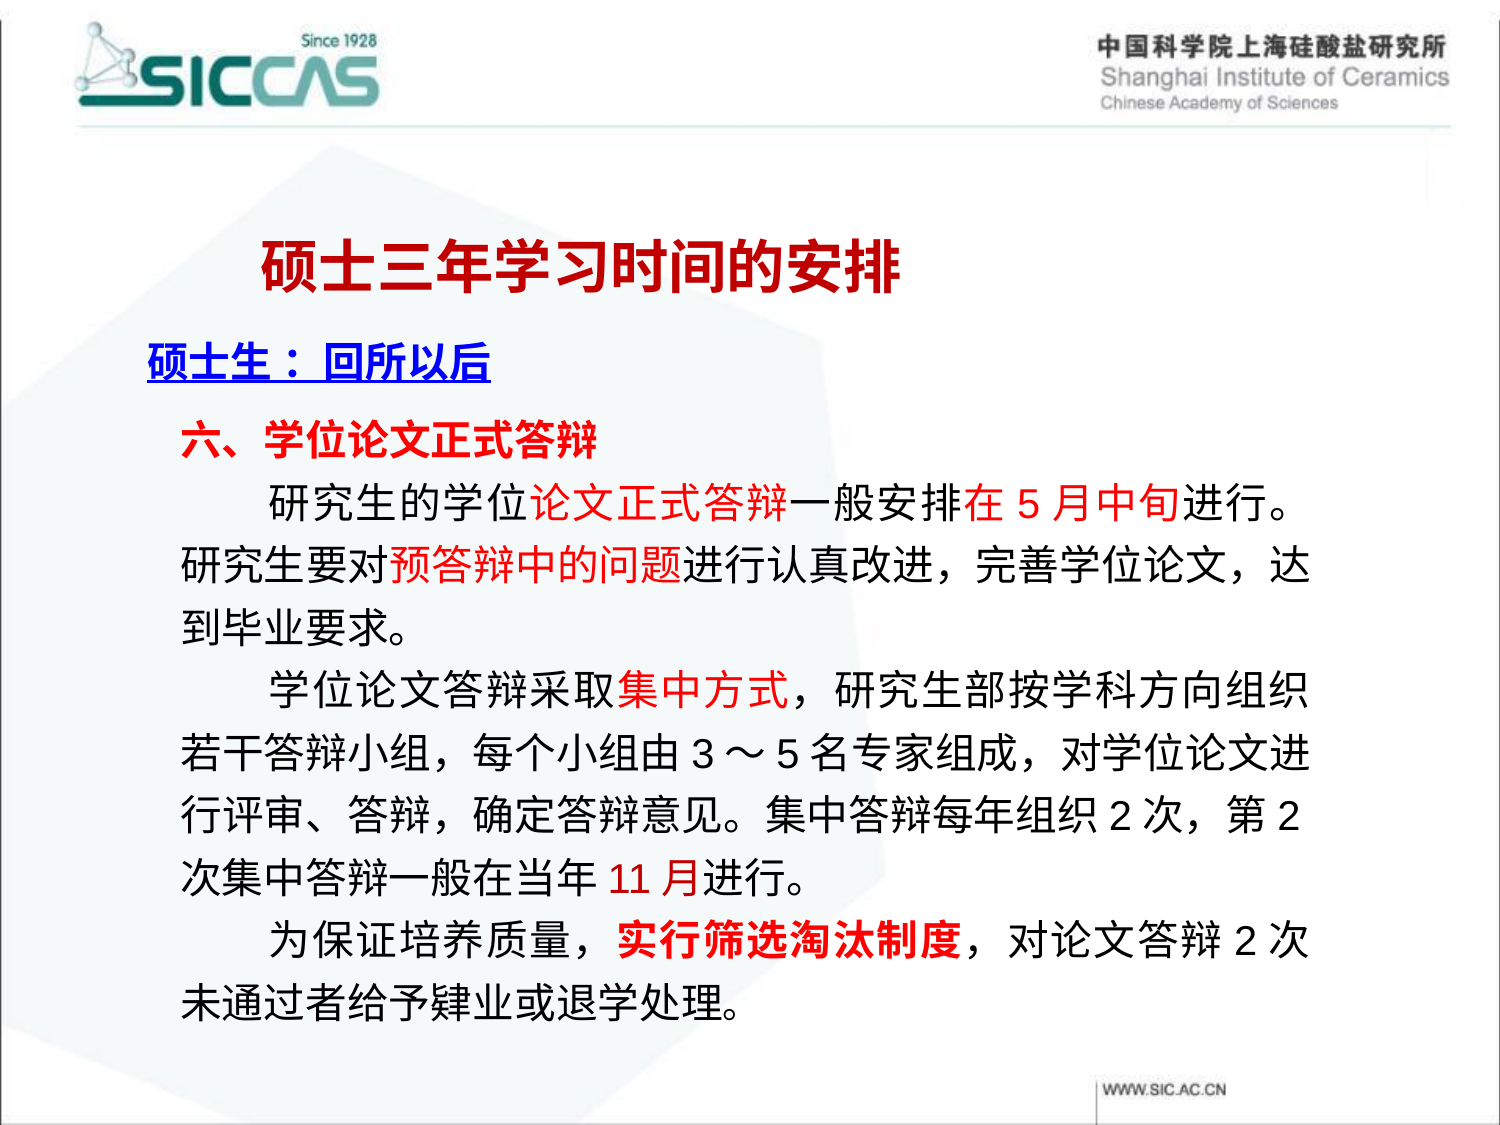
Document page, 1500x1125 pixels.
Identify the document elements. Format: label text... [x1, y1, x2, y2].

text_box 硕士三年学习时间的安排 [246, 222, 996, 308]
picture [0, 0, 1500, 1125]
text_box 硕士生 ：回所以后 [132, 328, 506, 393]
text_box 六、学位论文正式答辩 研究生的学位论文正式答辩一般安排在5月中旬进行。研究生要对预答辩中的问题进行认真改进，完善学位论文，达到毕业要求。 学位论文答辩采取集中方式，研究生部按学科方向组织若干答辩小组，每个小组由3～5名专家组成，对学位论文进行评审、答辩，确定答辩意见。集中答辩每年组织2次，第2次集中答辩一般在当年11月进行。 为保证培养质量，实行筛选淘汰制度，对论文答辩2次未通过者给予肄业或退学处理。 [165, 394, 1326, 1034]
